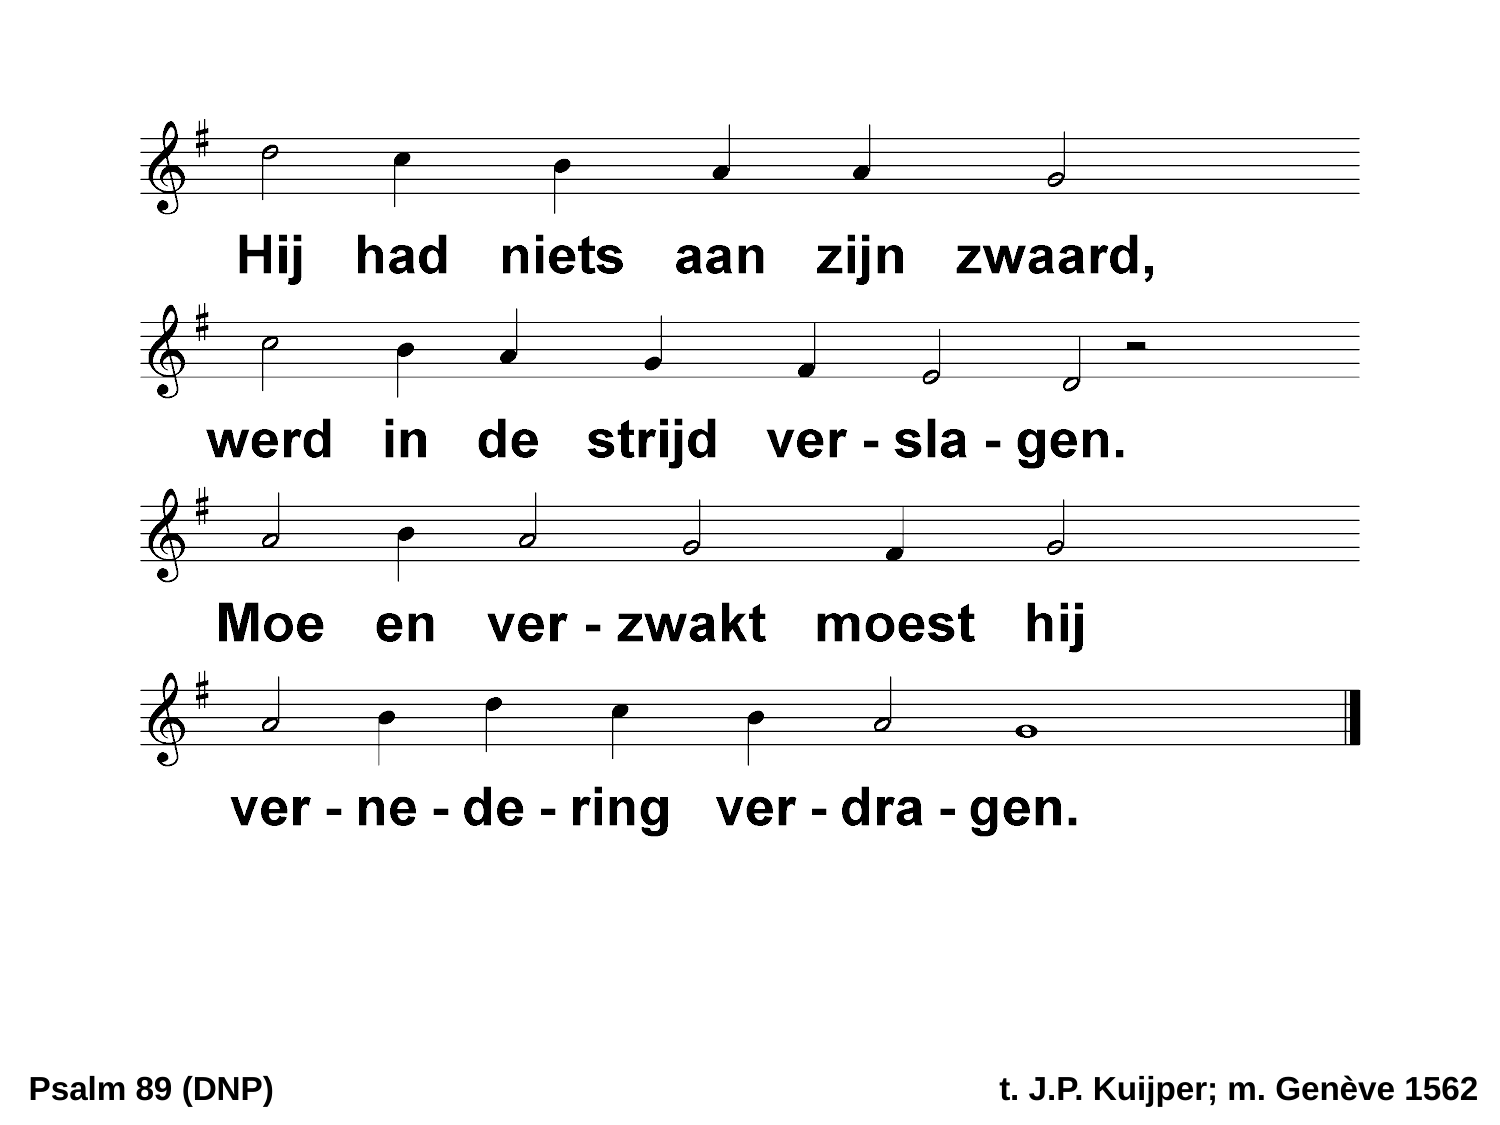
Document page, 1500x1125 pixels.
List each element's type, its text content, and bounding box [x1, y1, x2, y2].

text_box Psalm 89 (DNP) t. J.P. Kuijper; m. Genève 1562 [13, 1059, 1495, 1115]
picture [124, 103, 1376, 852]
